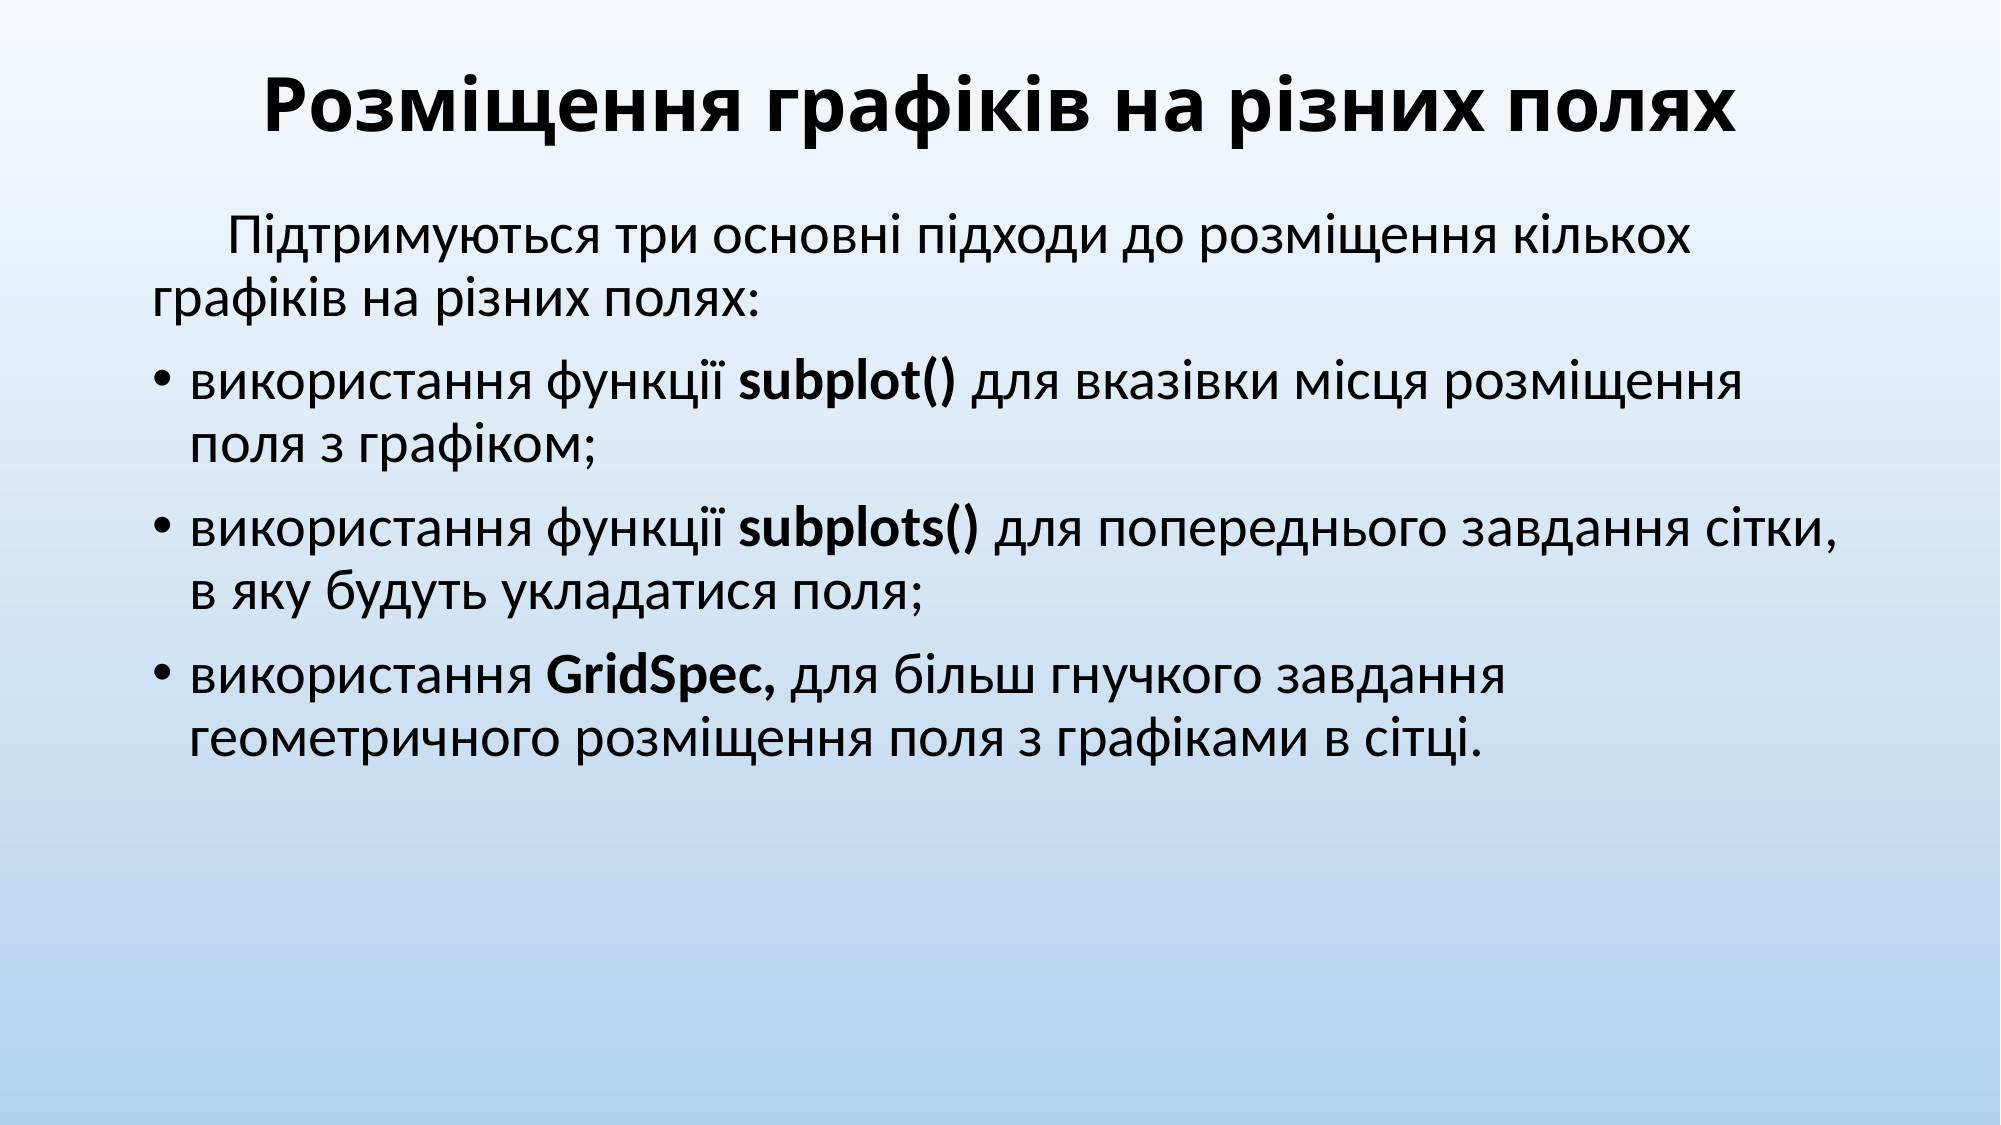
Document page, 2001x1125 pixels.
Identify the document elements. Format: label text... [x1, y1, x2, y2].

list Підтримуються три основні підходи до розміщення кількох графіків на різних полях: використання функції subplot() для вказівки місця розміщення поля з графіком; використання функції subplots() для попереднього завдання сітки, в яку будуть укладатися поля; використання GridSpec, для більш гнучкого завдання геометричного розміщення поля з графіками в сітці. [137, 195, 1863, 1014]
title Розміщення графіків на різних полях [137, 59, 1863, 156]
